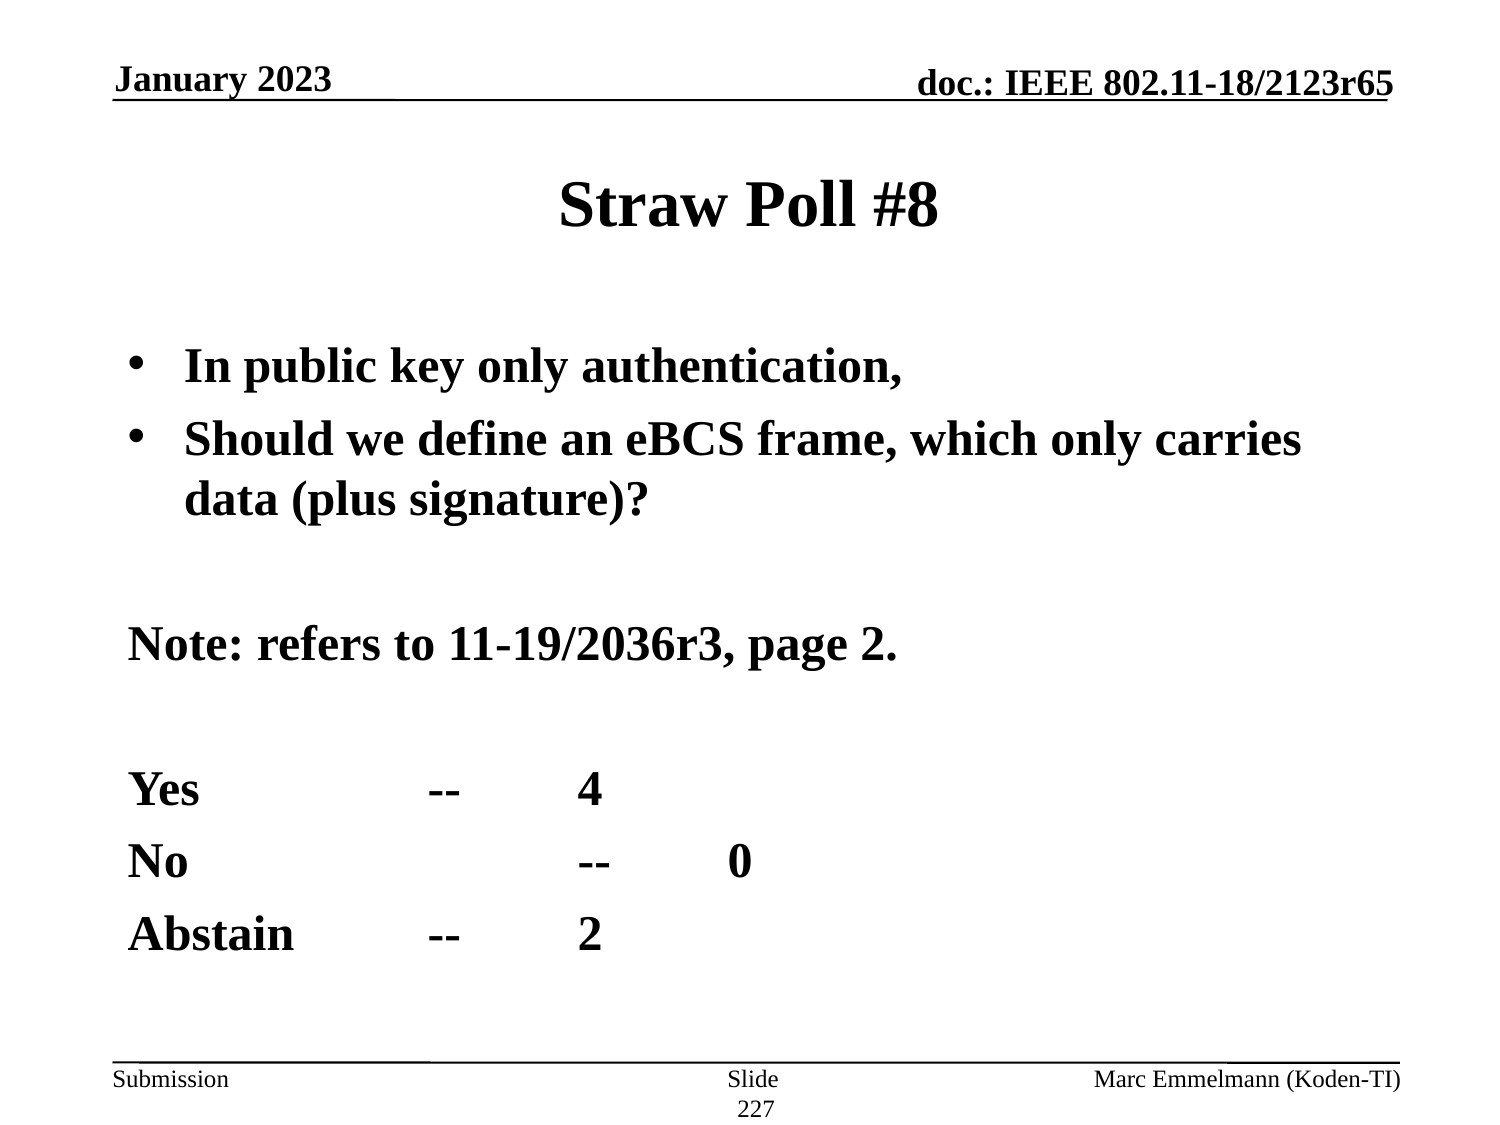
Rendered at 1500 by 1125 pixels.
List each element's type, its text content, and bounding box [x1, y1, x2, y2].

footer Marc Emmelmann (Koden-TI) [878, 1061, 1402, 1093]
list In public key only authentication, Should we define an eBCS frame, which only carries data (plus signature)? Note: refers to 11-19/2036r3, page 2. Yes -- 4 No -- 0 Abstain -- 2 [112, 324, 1388, 1000]
title Straw Poll #8 [112, 112, 1388, 288]
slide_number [114, 54, 423, 100]
slide_number Slide 227 [712, 1061, 800, 1123]
